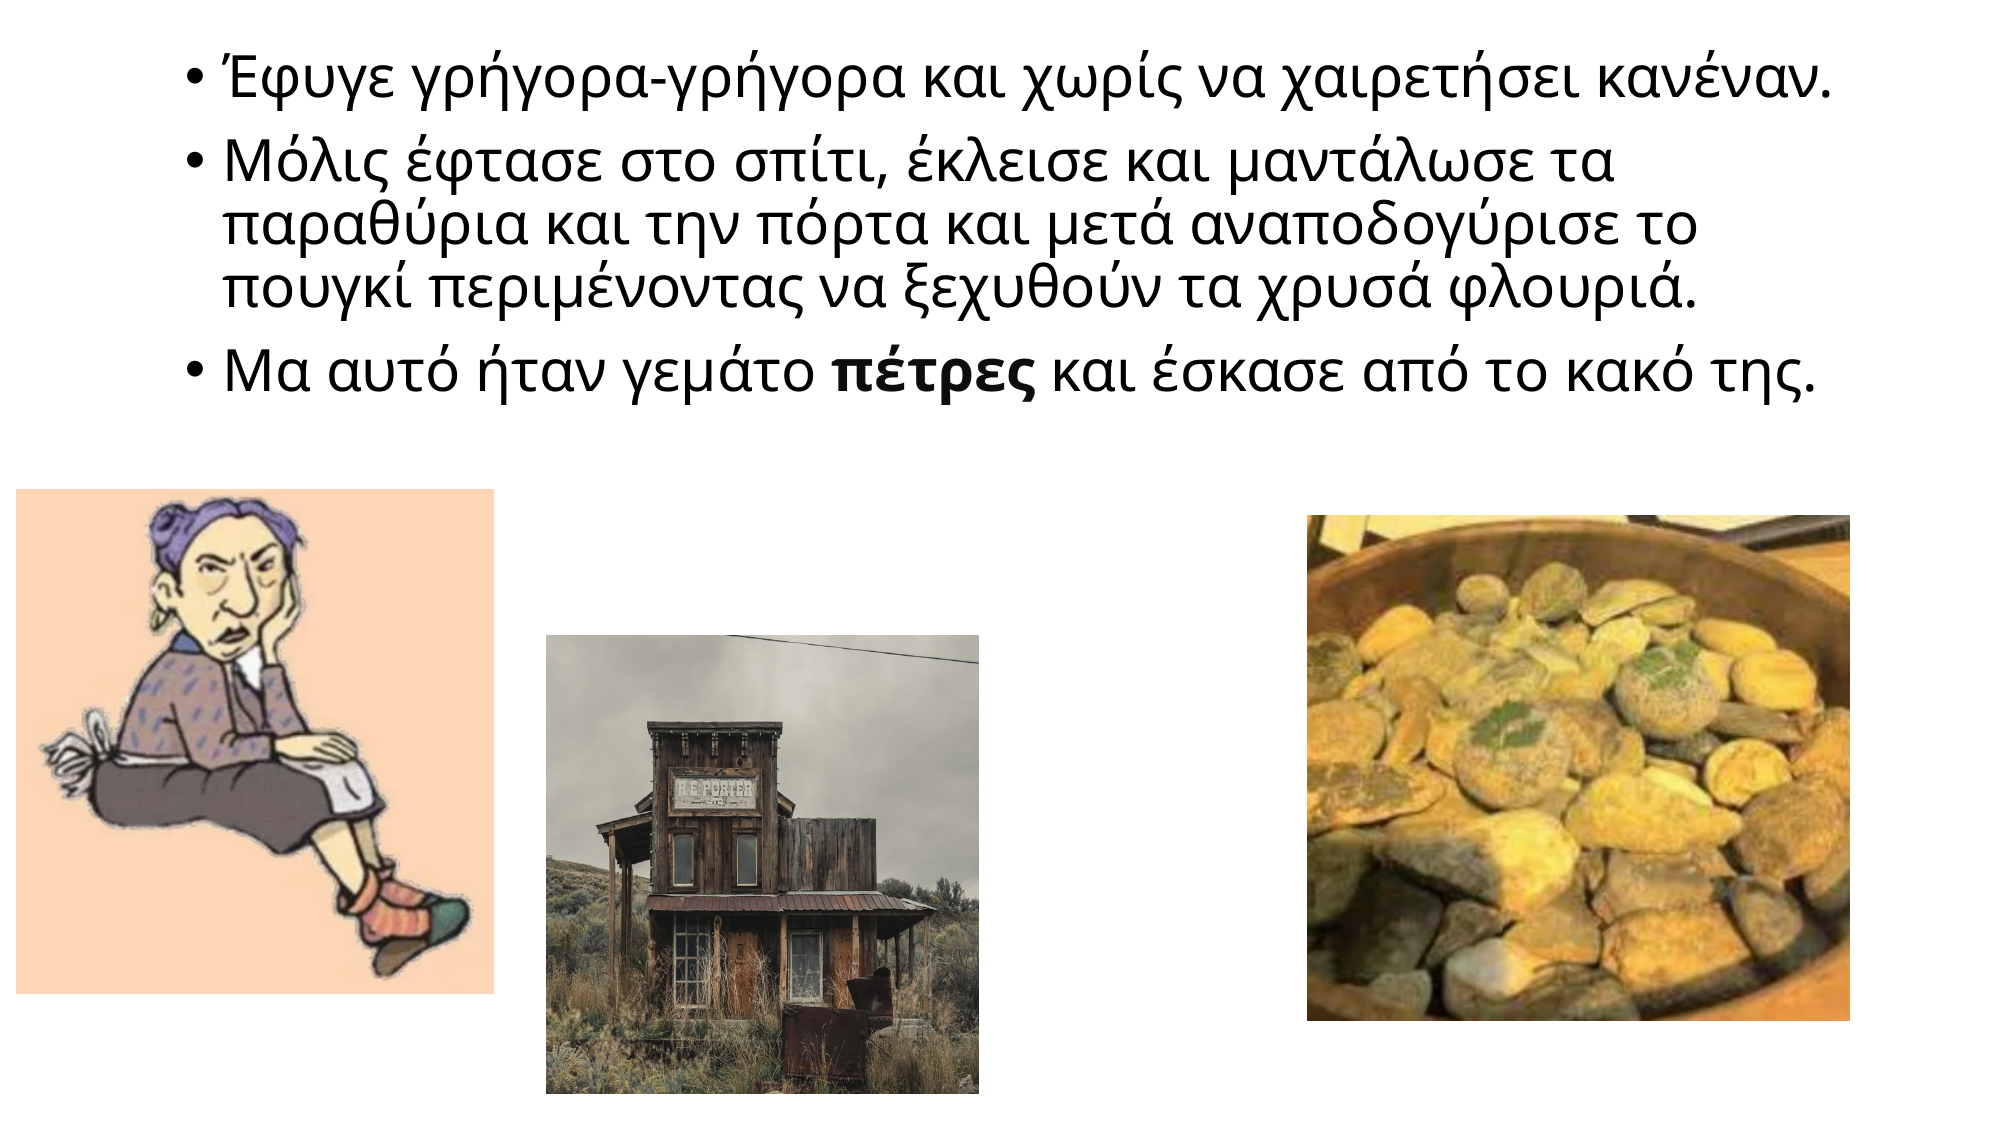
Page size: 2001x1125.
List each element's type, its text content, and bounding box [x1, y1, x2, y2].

picture [546, 635, 979, 1094]
picture [16, 489, 494, 994]
picture [1306, 515, 1850, 1021]
list Έφυγε γρήγορα-γρήγορα και χωρίς να χαιρετήσει κανέναν. Μόλις έφτασε στο σπίτι, έκλεισε και μαντάλωσε τα παραθύρια και την πόρτα και μετά αναποδογύρισε το πουγκί περιμένοντας να ξεχυθούν τα χρυσά φλουριά. Μα αυτό ήταν γεμάτο πέτρες και έσκασε από το κακό της. [169, 39, 1895, 754]
